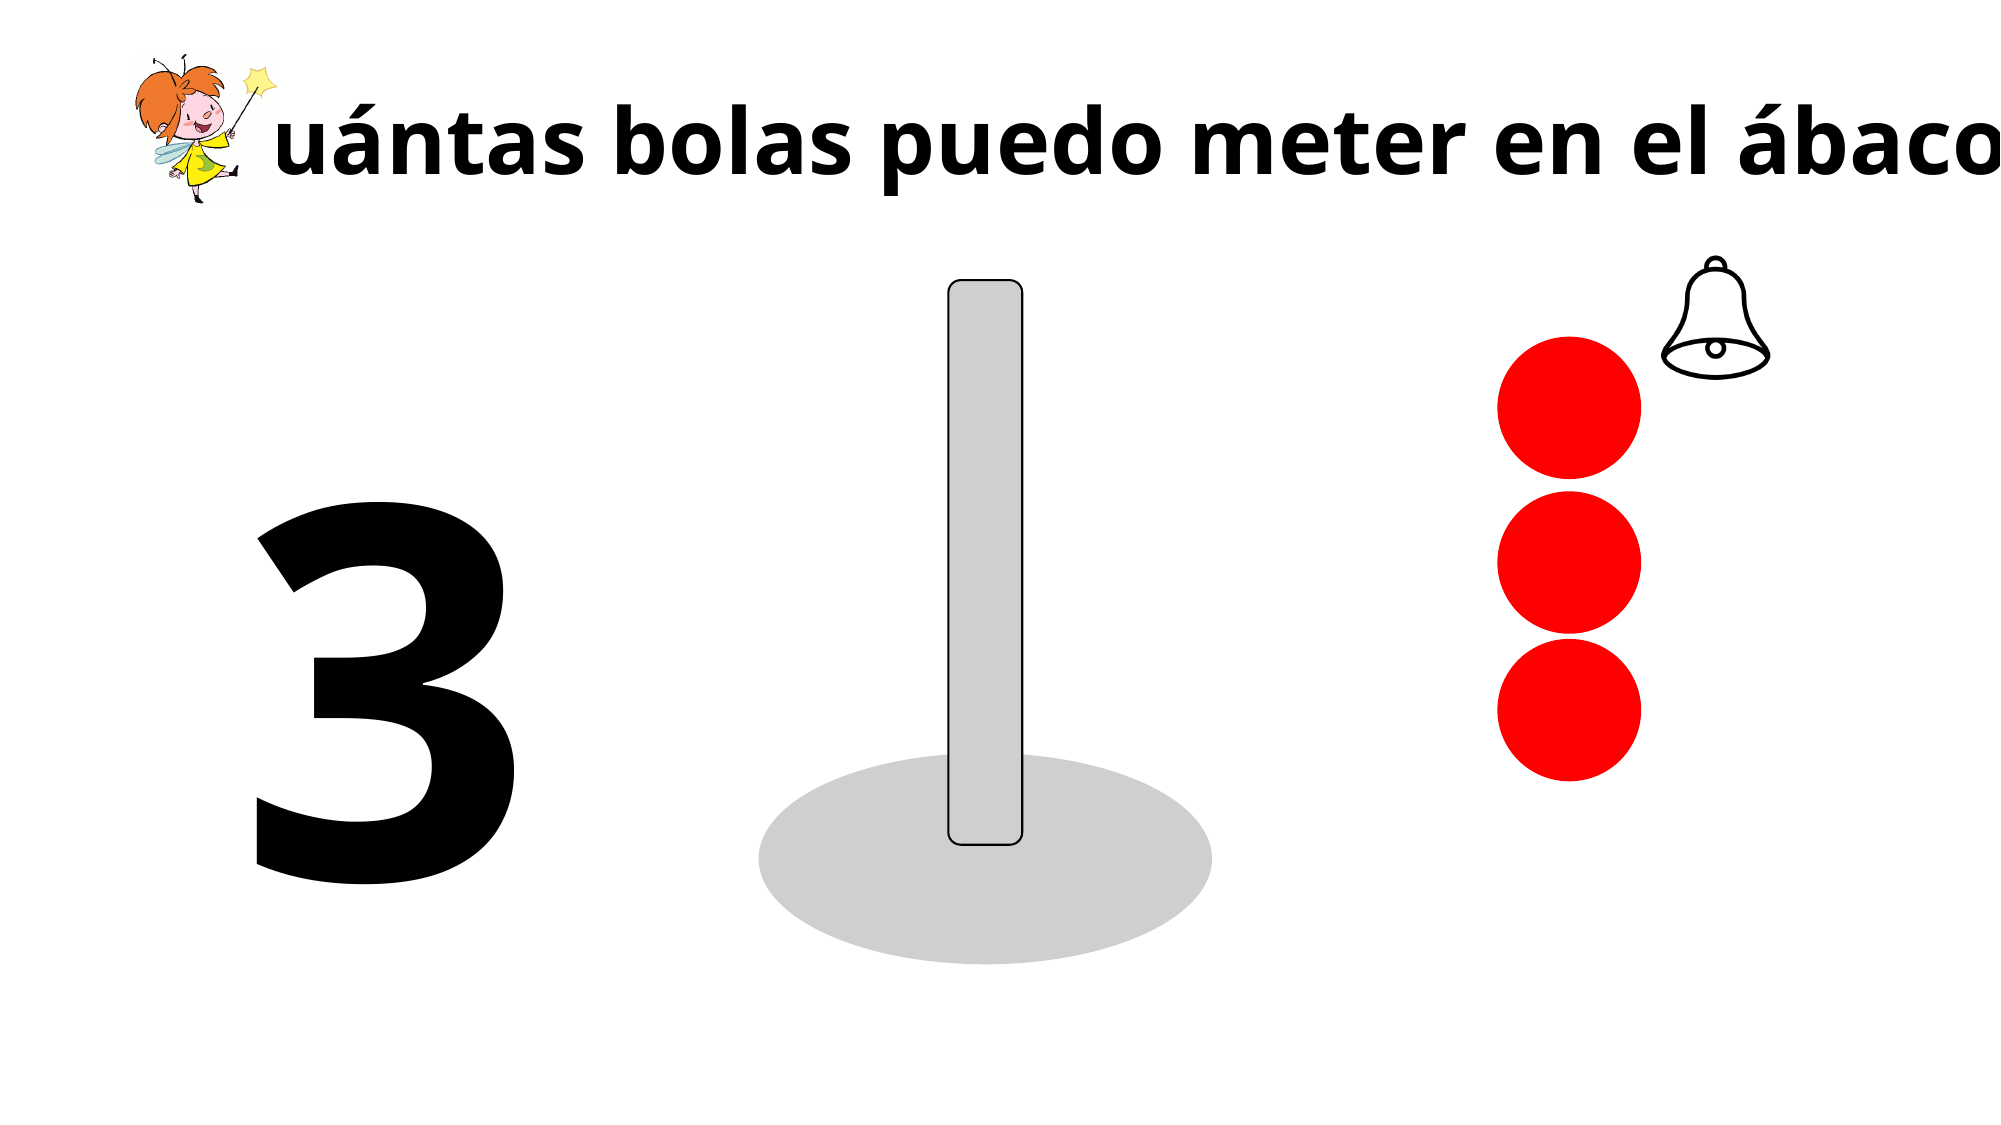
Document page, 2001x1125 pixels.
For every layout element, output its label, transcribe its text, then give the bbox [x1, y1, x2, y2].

text_box [1497, 336, 1642, 480]
text_box 3 [222, 351, 497, 991]
text_box [758, 754, 1213, 965]
text_box [947, 279, 1024, 846]
picture [134, 53, 278, 204]
text_box [1497, 638, 1642, 782]
text_box ¿Cuántas bolas puedo meter en el ábaco? [278, 75, 2000, 201]
text_box [1497, 491, 1642, 634]
picture [1640, 242, 1791, 393]
